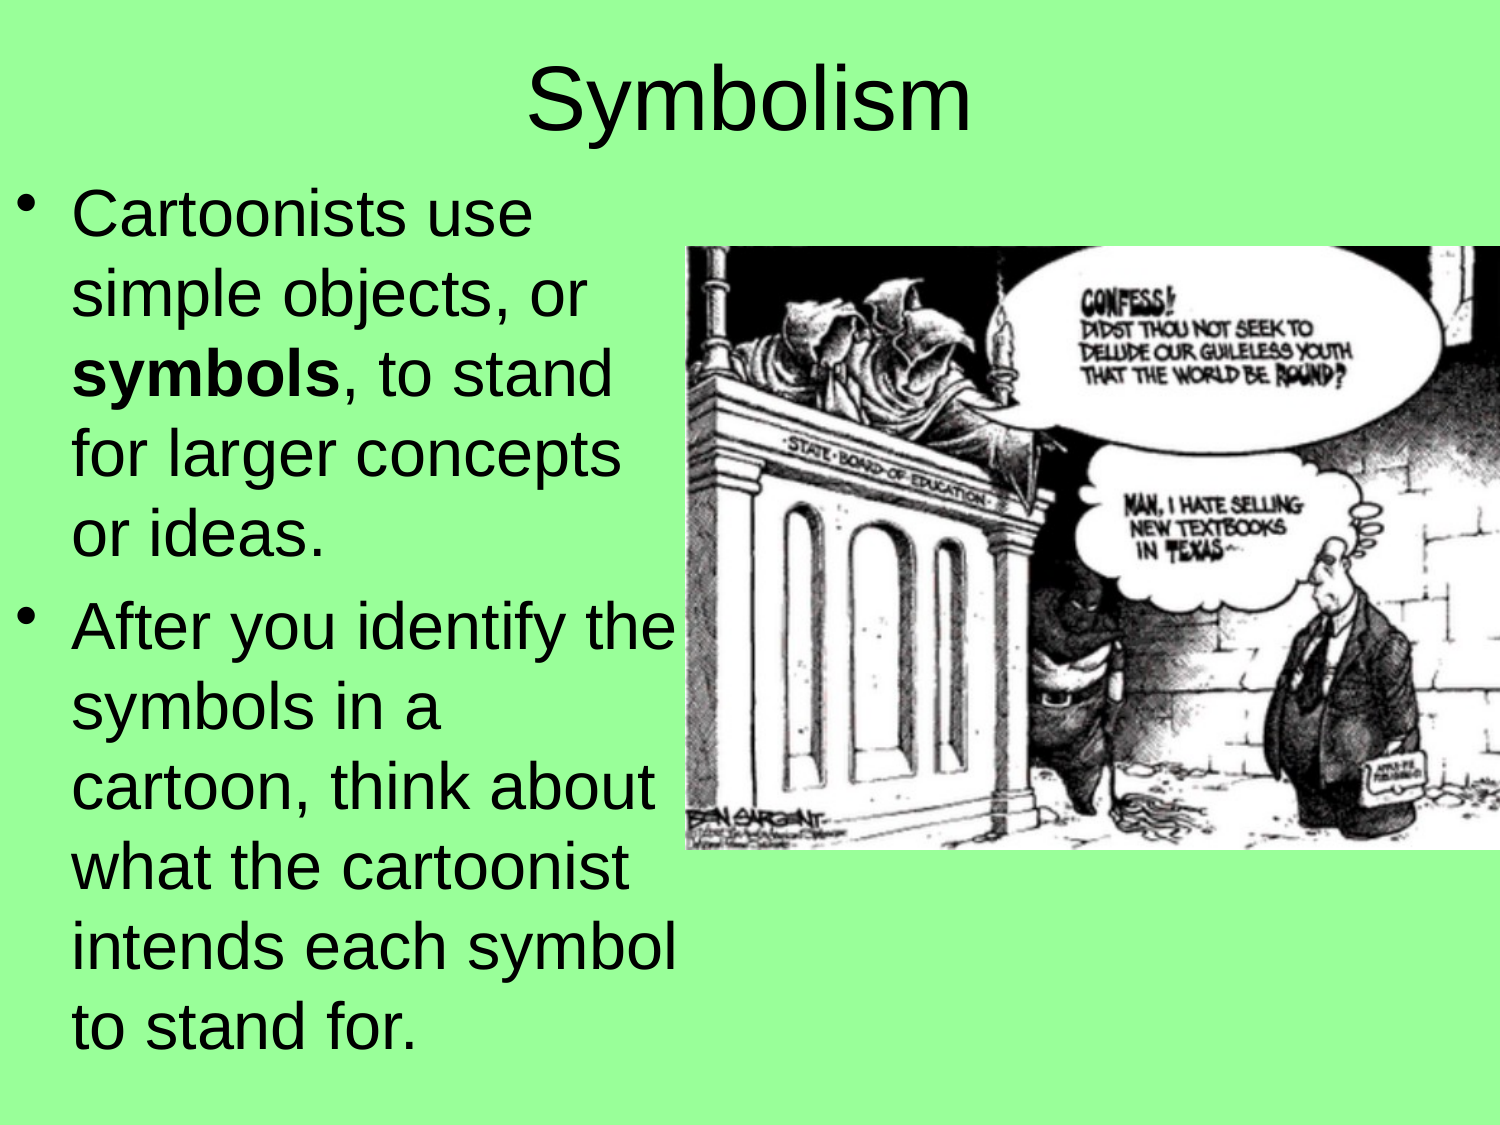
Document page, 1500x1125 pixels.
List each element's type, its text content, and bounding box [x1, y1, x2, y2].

title Symbolism [75, 0, 1425, 188]
list Cartoonists use simple objects, or symbols, to stand for larger concepts or ideas. After you identify the symbols in a cartoon, think about what the cartoonist intends each symbol to stand for. [0, 162, 713, 905]
picture [685, 245, 1500, 850]
